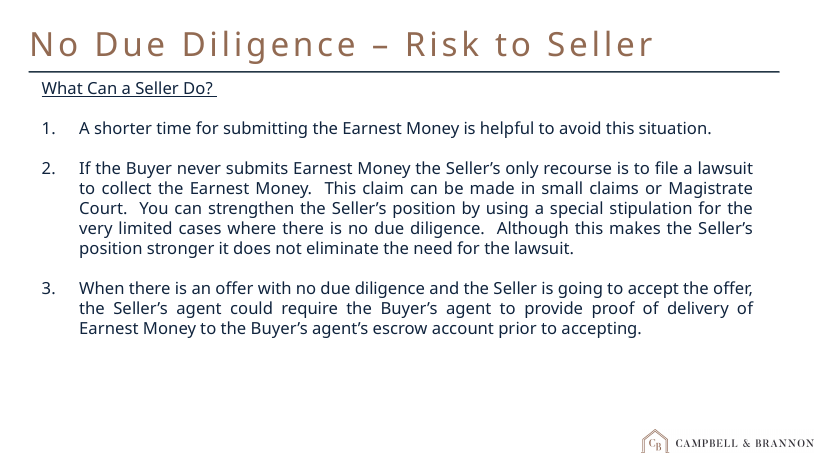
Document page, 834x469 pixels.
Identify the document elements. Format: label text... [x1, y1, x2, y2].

text_box What Can a Seller Do? A shorter time for submitting the Earnest Money is helpful to avoid this situation. If the Buyer never submits Earnest Money the Seller’s only recourse is to file a lawsuit to collect the Earnest Money. This claim can be made in small claims or Magistrate Court. You can strengthen the Seller’s position by using a special stipulation for the very limited cases where there is no due diligence. Although this makes the Seller’s position stronger it does not eliminate the need for the lawsuit. When there is an offer with no due diligence and the Seller is going to accept the offer, the Seller’s agent could require the Buyer’s agent to provide proof of delivery of Earnest Money to the Buyer’s agent’s escrow account prior to accepting. [41, 78, 755, 399]
text_box No Due Diligence – Risk to Seller [29, 21, 805, 63]
picture [641, 429, 815, 453]
